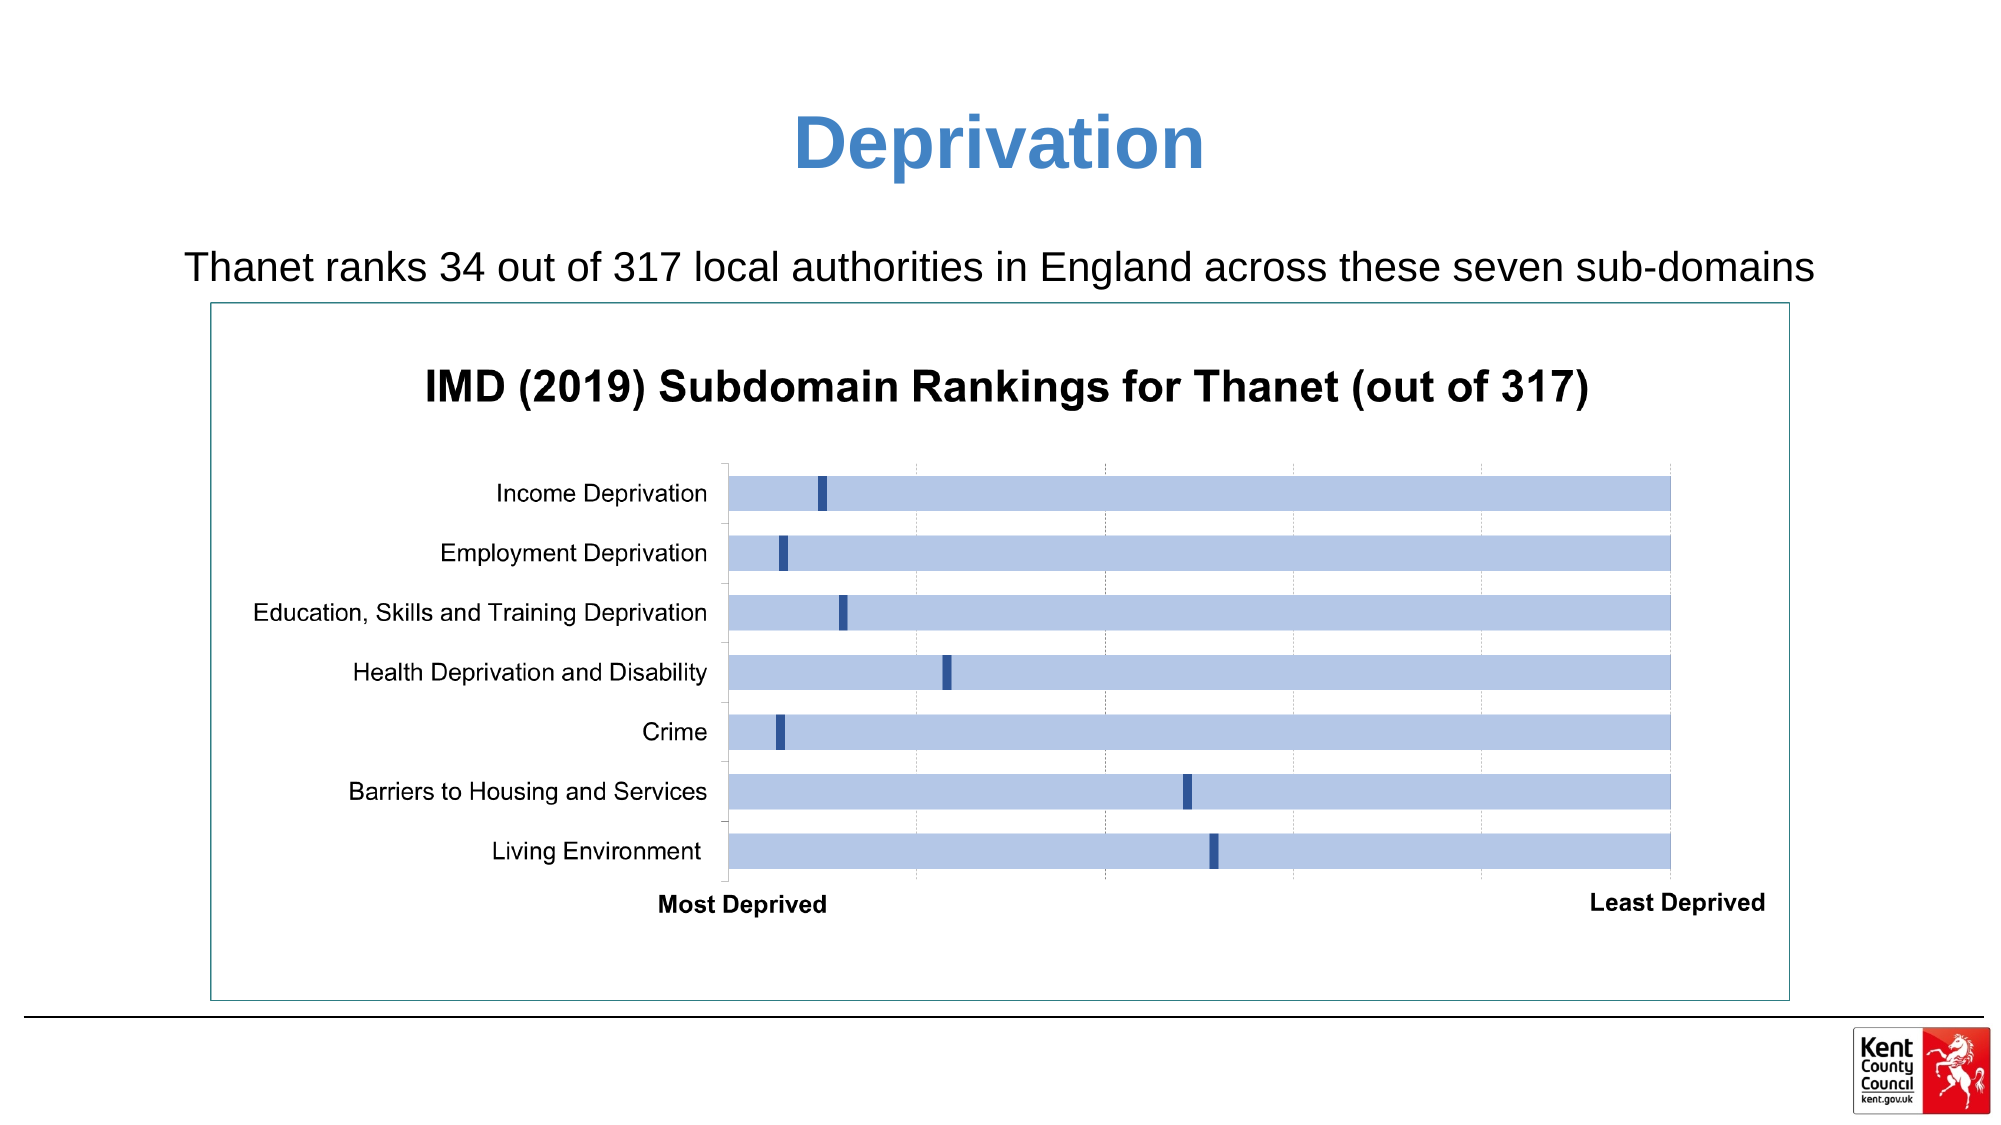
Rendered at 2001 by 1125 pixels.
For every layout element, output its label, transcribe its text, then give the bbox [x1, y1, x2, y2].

title Deprivation [99, 45, 1900, 232]
list Thanet ranks 34 out of 317 local authorities in England across these seven sub-domains [75, 232, 1925, 975]
picture [210, 302, 1790, 1001]
picture [1850, 1023, 1993, 1118]
